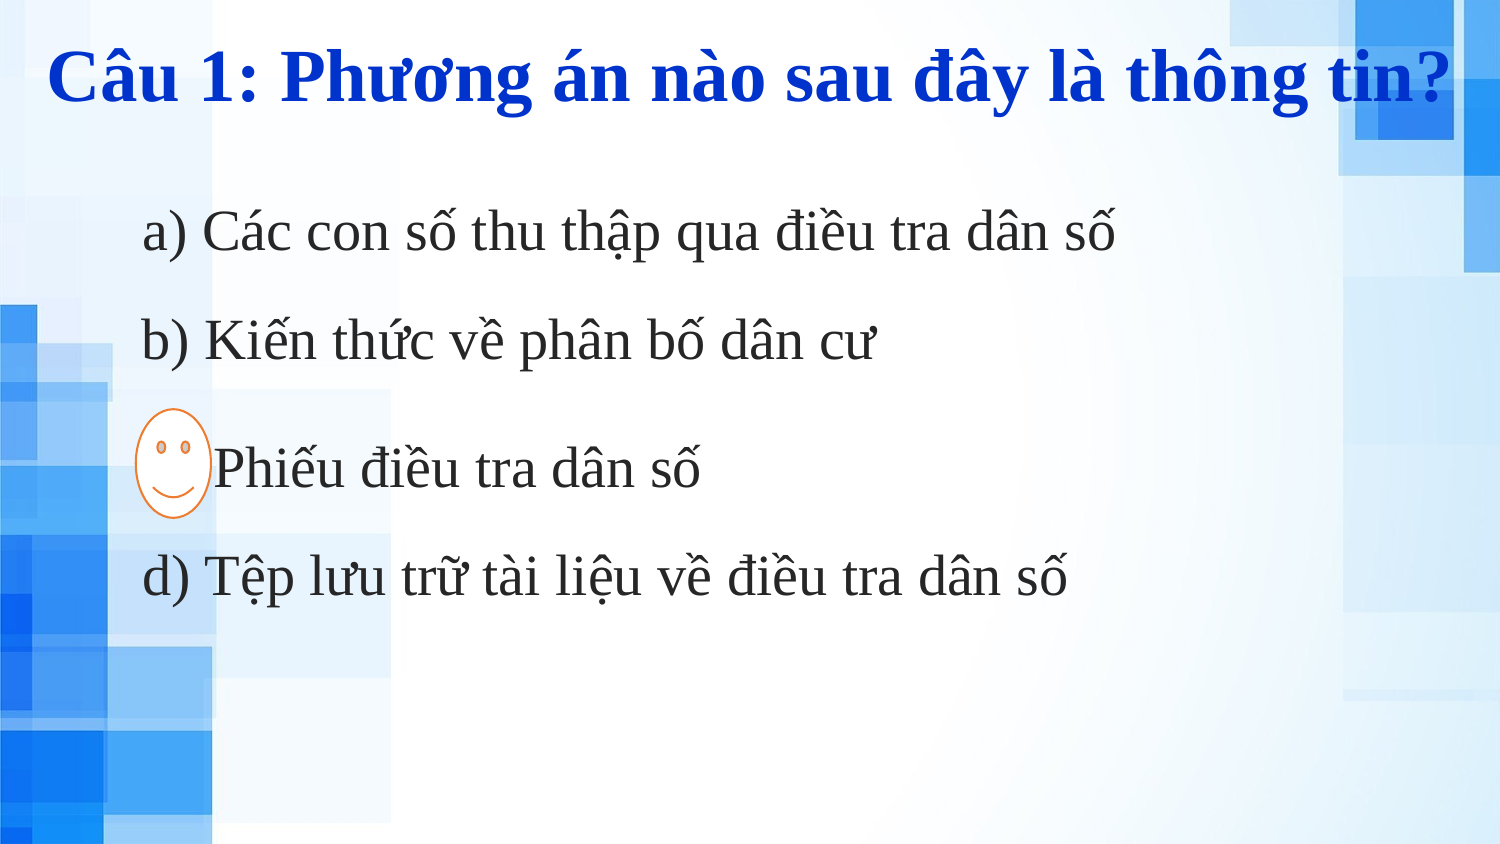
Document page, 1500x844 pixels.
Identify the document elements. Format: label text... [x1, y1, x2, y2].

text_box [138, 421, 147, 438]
text_box c) Phiếu điều tra dân số [199, 421, 718, 506]
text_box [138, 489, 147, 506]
picture [0, 0, 1500, 844]
text_box [134, 408, 212, 519]
text_box d) Tệp lưu trữ tài liệu về điều tra dân số [127, 529, 1084, 615]
text_box a) Các con số thu thập qua điều tra dân số [127, 184, 1133, 270]
text_box b) Kiến thức về phân bố dân cư [126, 293, 892, 379]
text_box Câu 1: Phương án nào sau đây là thông tin? [31, 18, 1468, 124]
